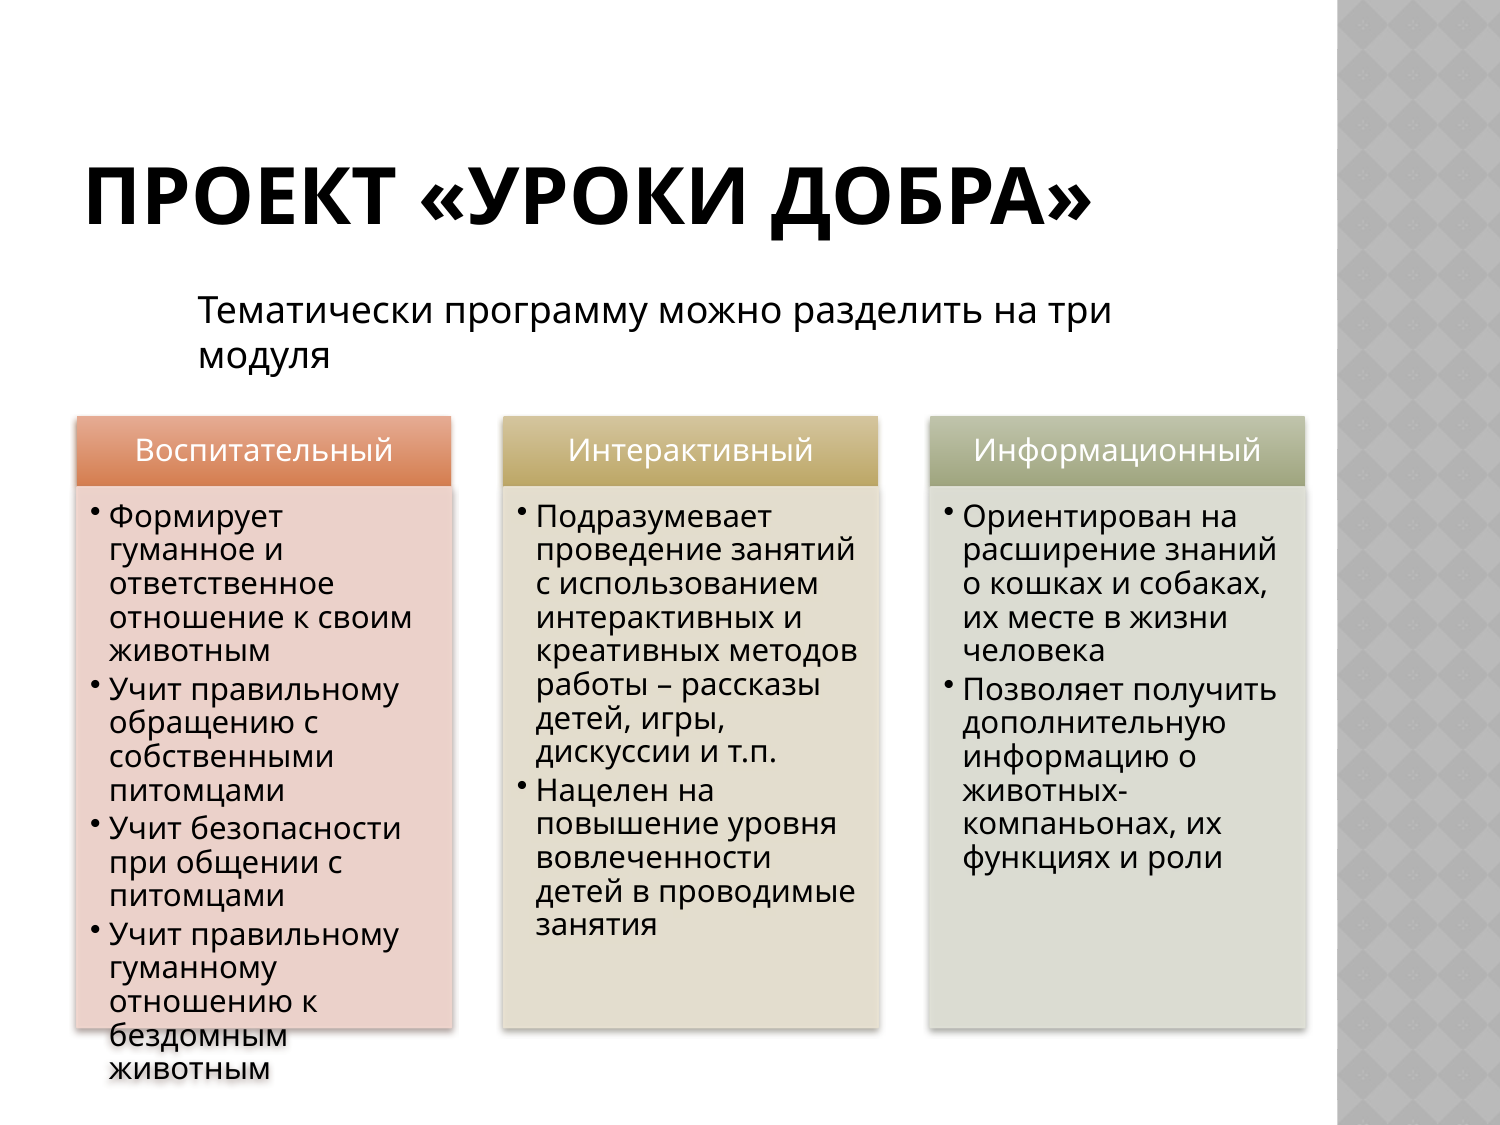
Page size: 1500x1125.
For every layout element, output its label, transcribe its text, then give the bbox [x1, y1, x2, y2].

title ПРОЕКТ «УРОКИ ДОБРА» [75, 52, 1263, 240]
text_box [76, 361, 1306, 1083]
list [53, 267, 1263, 835]
text_box Тематически программу можно разделить на три модуля [182, 278, 1258, 359]
